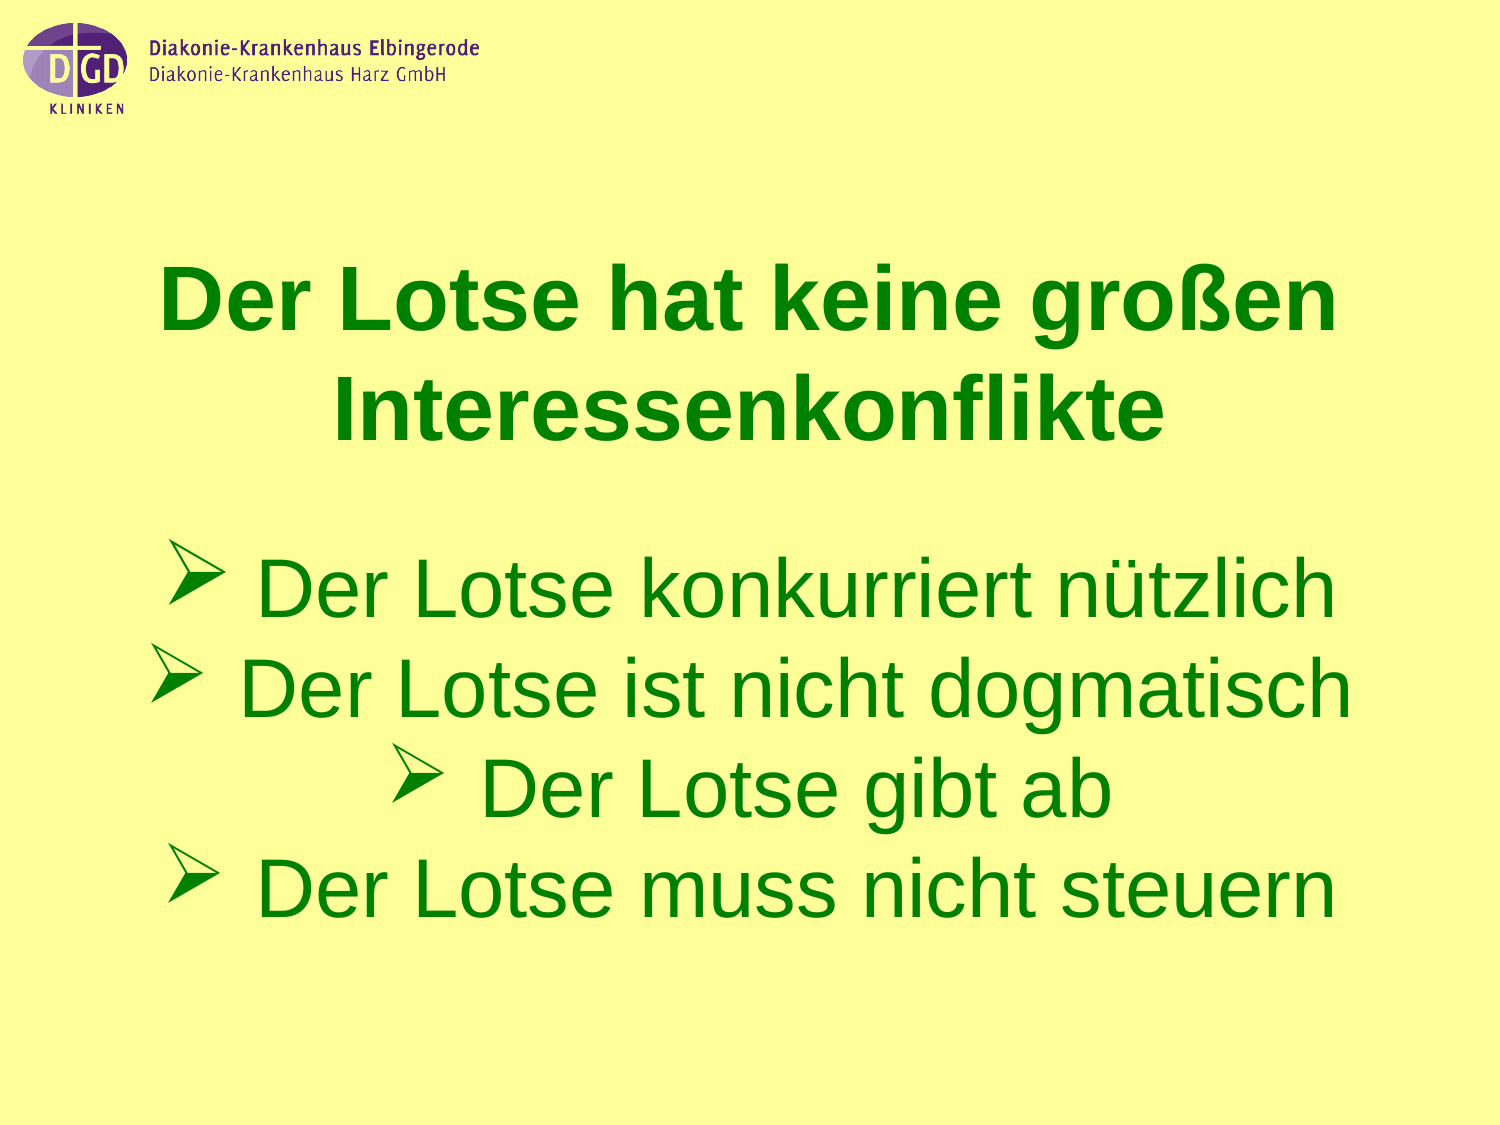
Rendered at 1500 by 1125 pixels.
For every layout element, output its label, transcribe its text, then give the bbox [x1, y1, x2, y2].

text_box Der Lotse hat keine großen Interessenkonflikte Der Lotse konkurriert nützlich Der Lotse ist nicht dogmatisch Der Lotse gibt ab Der Lotse muss nicht steuern [17, 231, 1483, 1125]
picture [23, 23, 479, 114]
